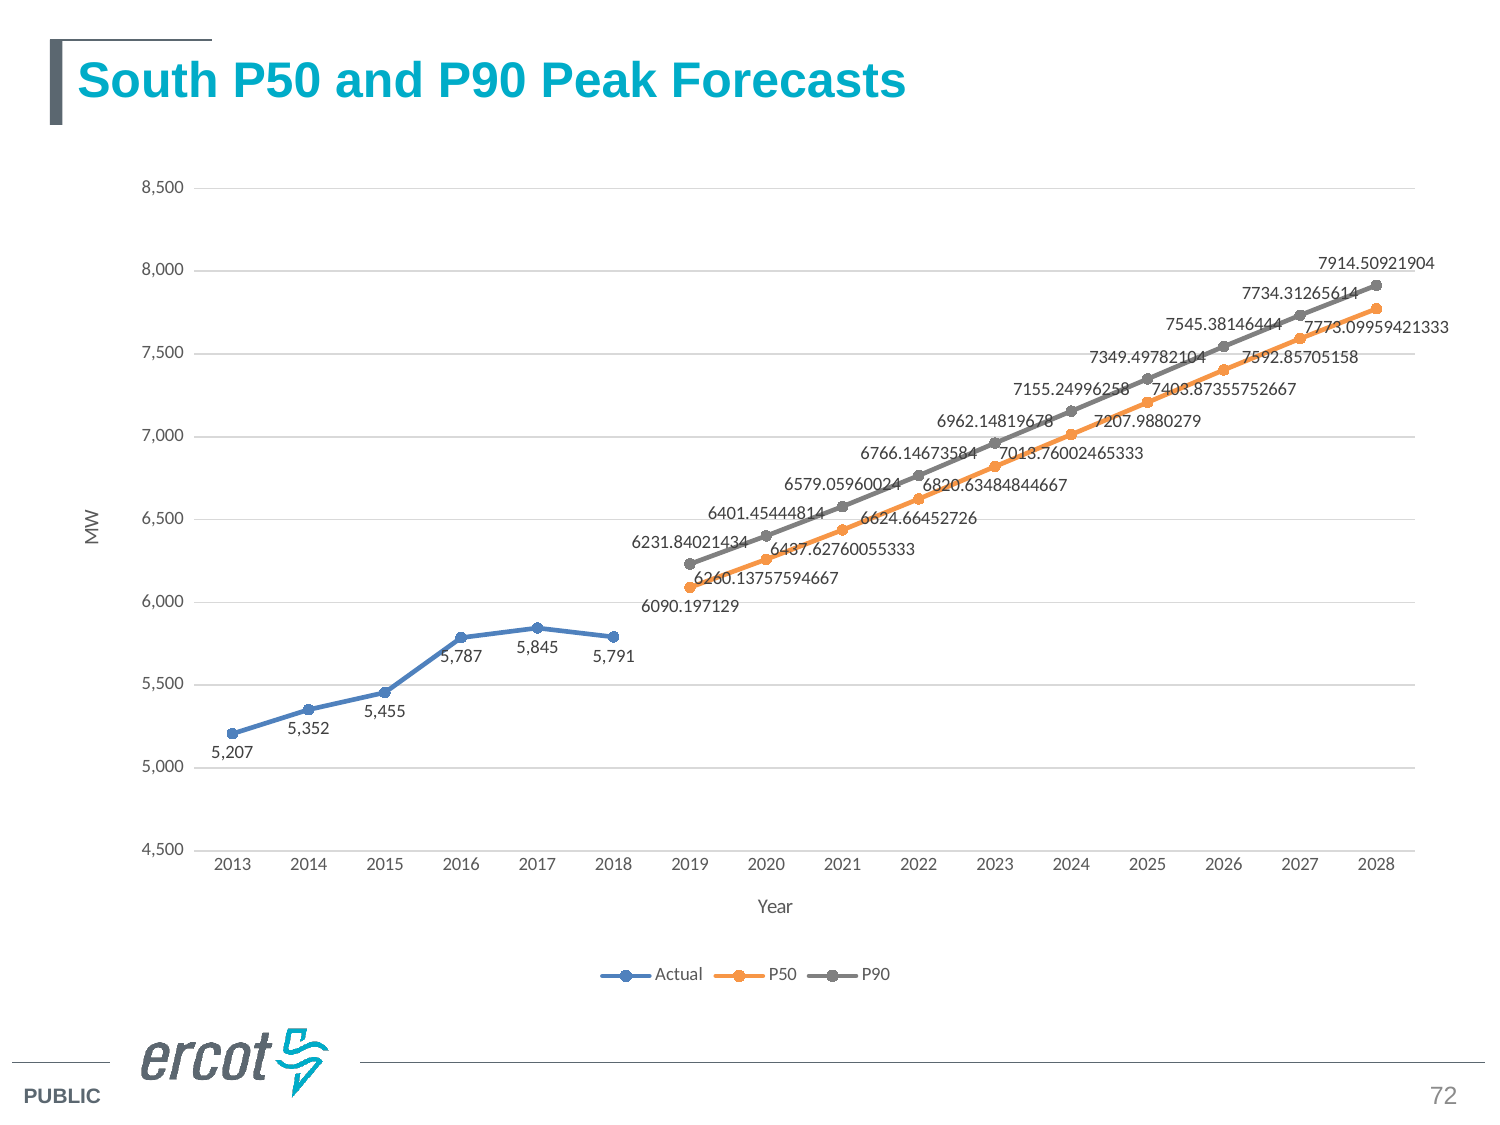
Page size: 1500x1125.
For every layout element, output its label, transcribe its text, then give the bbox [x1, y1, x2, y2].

slide_number 72 [1400, 1076, 1488, 1113]
picture [137, 1024, 332, 1100]
title South P50 and P90 Peak Forecasts [62, 39, 1450, 125]
chart [49, 162, 1451, 992]
